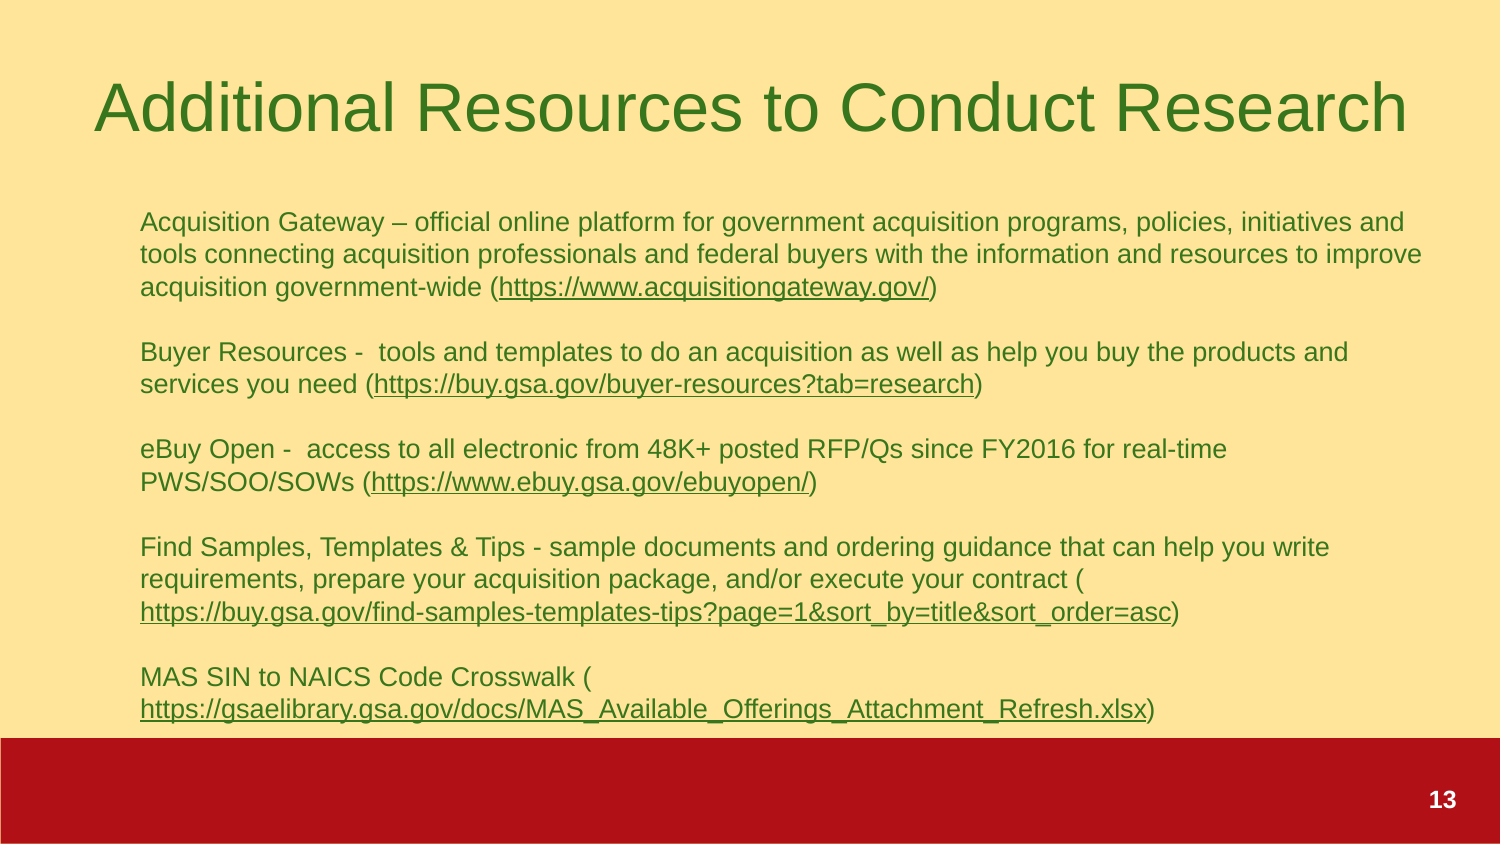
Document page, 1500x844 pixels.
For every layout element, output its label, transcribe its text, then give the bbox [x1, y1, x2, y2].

title Additional Resources to Conduct Research [75, 33, 1425, 175]
text_box Acquisition Gateway – official online platform for government acquisition programs, policies, initiatives and tools connecting acquisition professionals and federal buyers with the information and resources to improve acquisition government-wide (https://www.acquisitiongateway.gov/) Buyer Resources - tools and templates to do an acquisition as well as help you buy the products and services you need (https://buy.gsa.gov/buyer-resources?tab=research) eBuy Open - access to all electronic from 48K+ posted RFP/Qs since FY2016 for real-time PWS/SOO/SOWs (https://www.ebuy.gsa.gov/ebuyopen/) Find Samples, Templates & Tips - sample documents and ordering guidance that can help you write requirements, prepare your acquisition package, and/or execute your contract (https://buy.gsa.gov/find-samples-templates-tips?page=1&sort_by=title&sort_order=asc) MAS SIN to NAICS Code Crosswalk (https://gsaelibrary.gsa.gov/docs/MAS_Available_Offerings_Attachment_Refresh.xlsx) [125, 196, 1438, 722]
